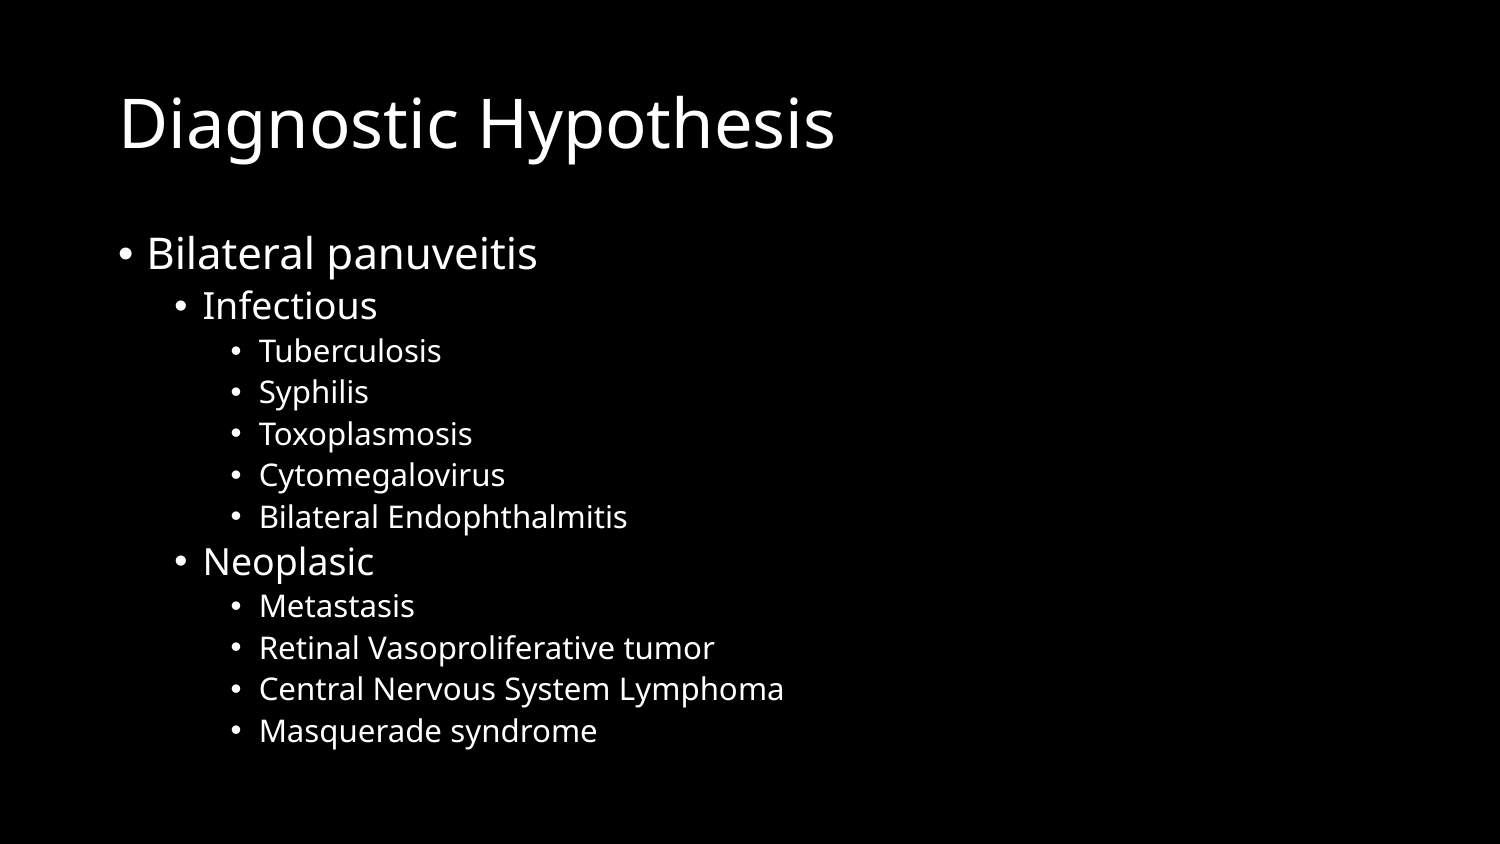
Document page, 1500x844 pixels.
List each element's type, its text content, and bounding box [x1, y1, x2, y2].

list Bilateral panuveitis Infectious Tuberculosis Syphilis Toxoplasmosis Cytomegalovirus Bilateral Endophthalmitis Neoplasic Metastasis Retinal Vasoproliferative tumor Central Nervous System Lymphoma Masquerade syndrome [103, 224, 1397, 760]
title Diagnostic Hypothesis [103, 44, 1397, 208]
